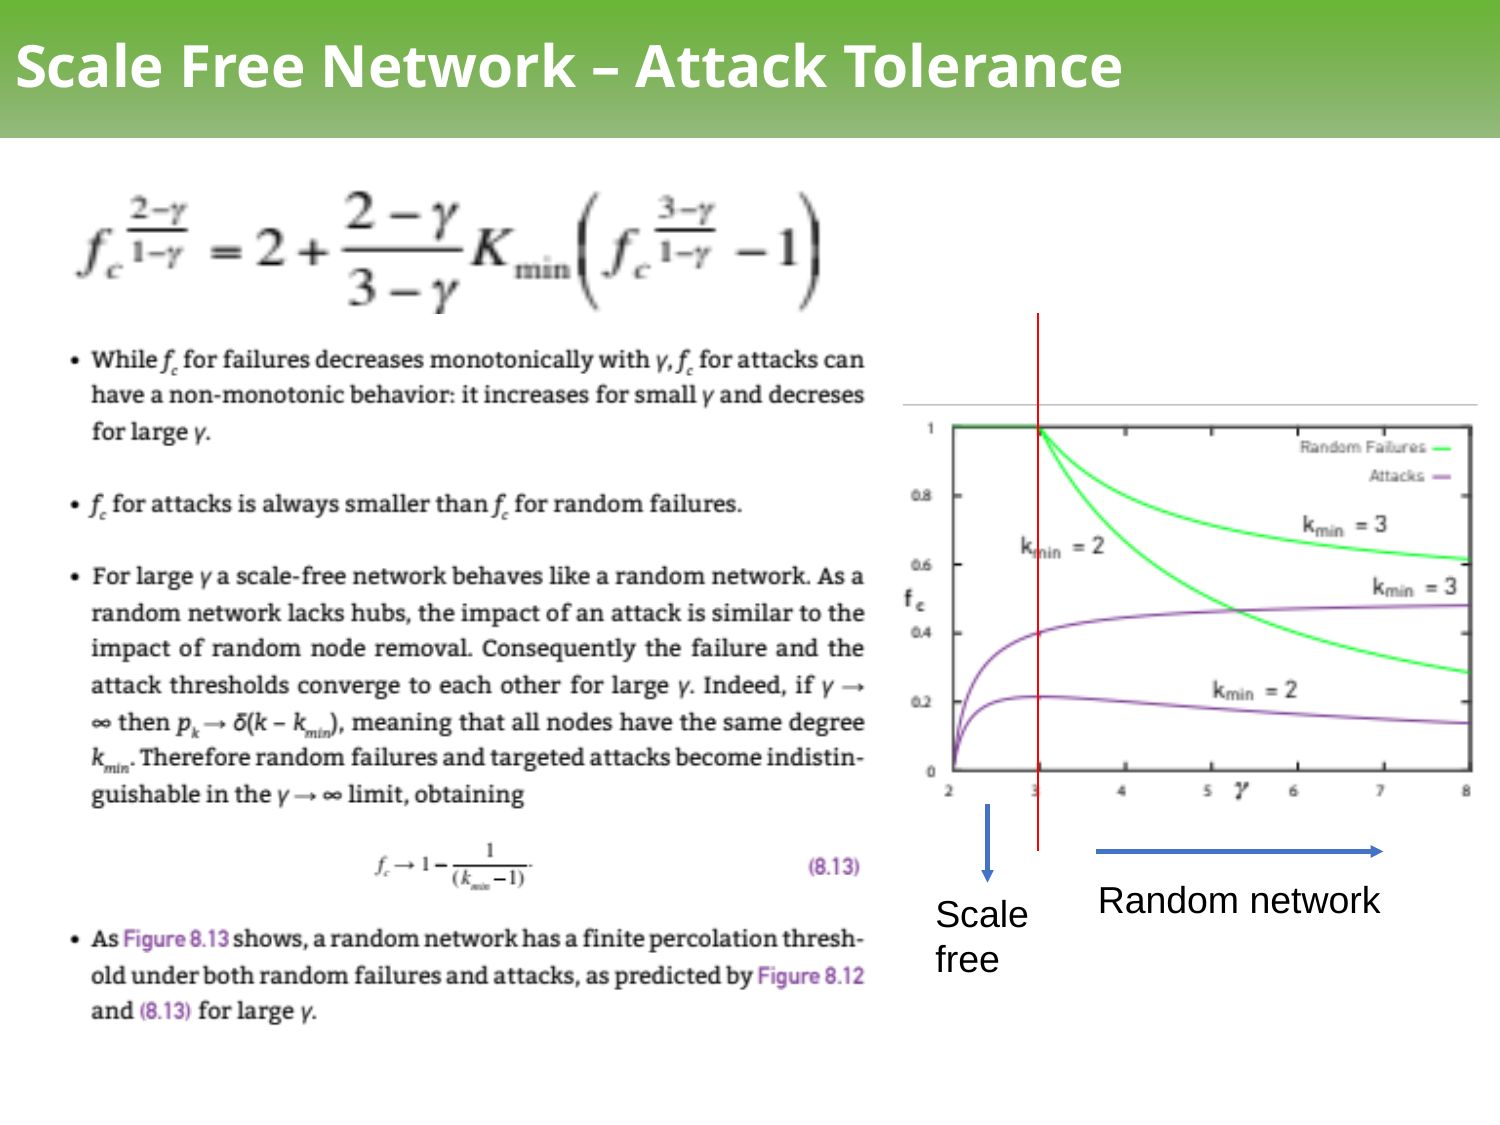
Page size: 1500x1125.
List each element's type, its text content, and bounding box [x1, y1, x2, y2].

picture [67, 335, 871, 1028]
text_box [67, 186, 824, 314]
text_box Random network [1083, 868, 1396, 928]
text_box Scale free [920, 882, 1055, 988]
picture [902, 391, 1038, 805]
picture [1039, 391, 1478, 805]
title Scale Free Network – Attack Tolerance [0, 0, 1500, 138]
